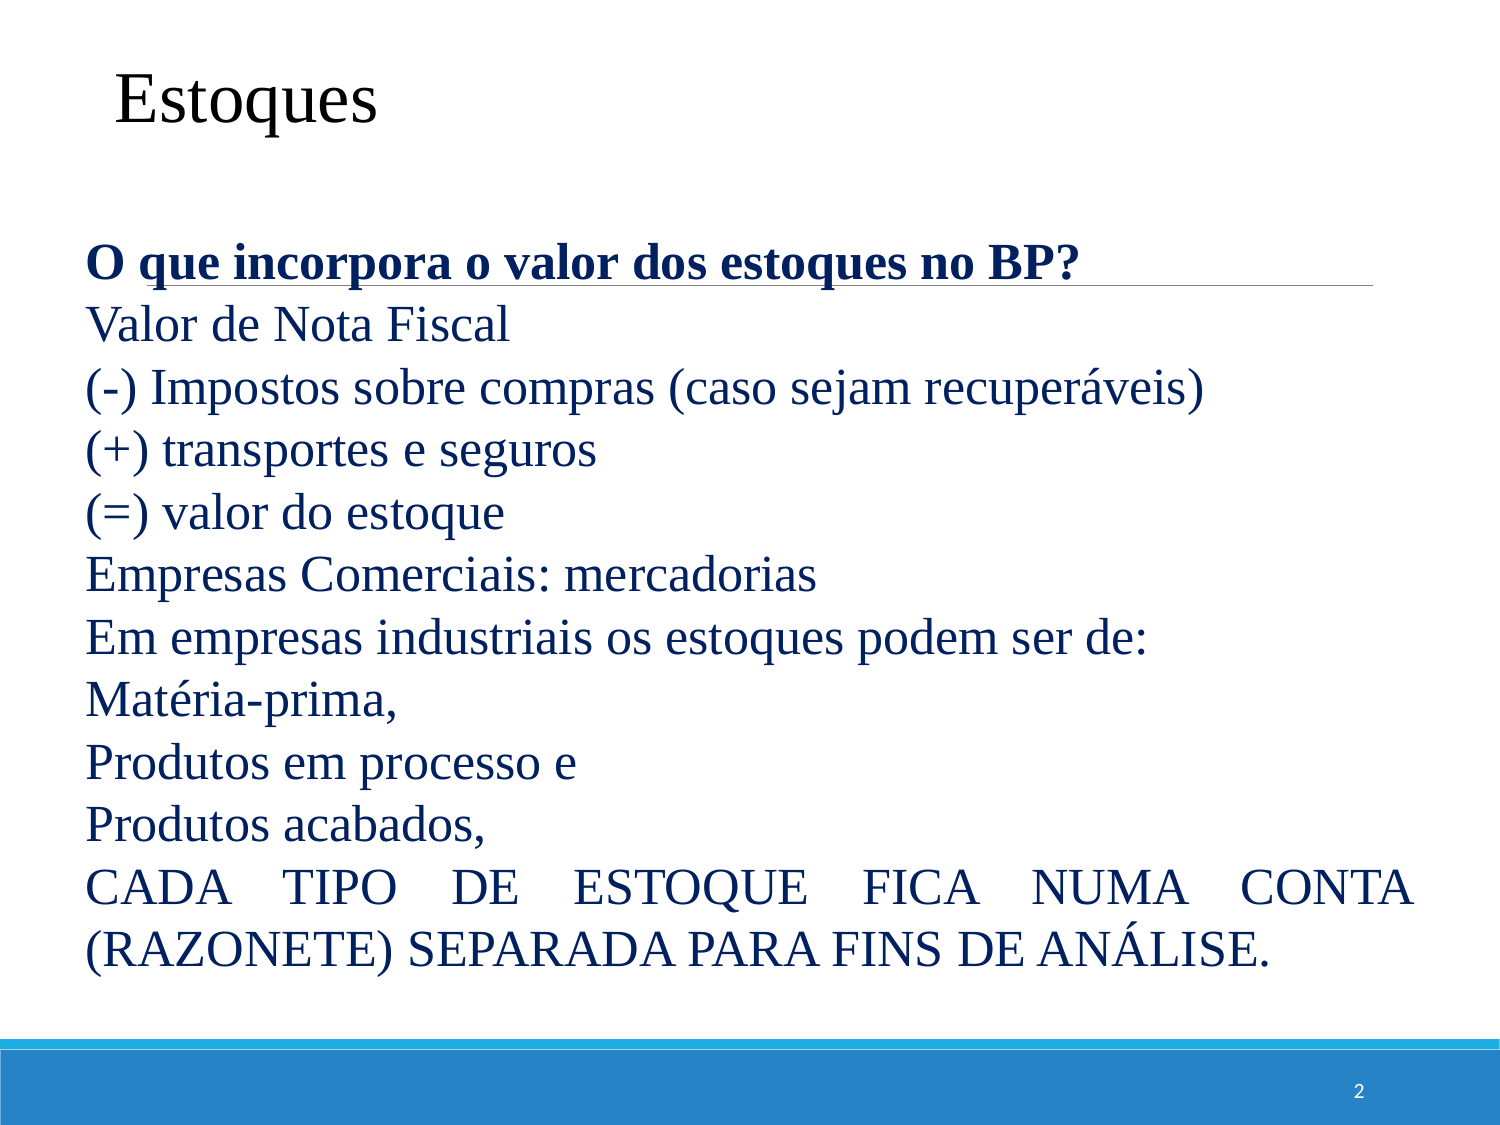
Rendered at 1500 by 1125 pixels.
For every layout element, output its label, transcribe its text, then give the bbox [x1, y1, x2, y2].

text_box O que incorpora o valor dos estoques no BP? Valor de Nota Fiscal (-) Impostos sobre compras (caso sejam recuperáveis) (+) transportes e seguros (=) valor do estoque Empresas Comerciais: mercadorias Em empresas industriais os estoques podem ser de: Matéria-prima, Produtos em processo e Produtos acabados, CADA TIPO DE ESTOQUE FICA NUMA CONTA (RAZONETE) SEPARADA PARA FINS DE ANÁLISE. [0, 219, 1428, 1125]
text_box Estoques [100, 42, 1400, 145]
